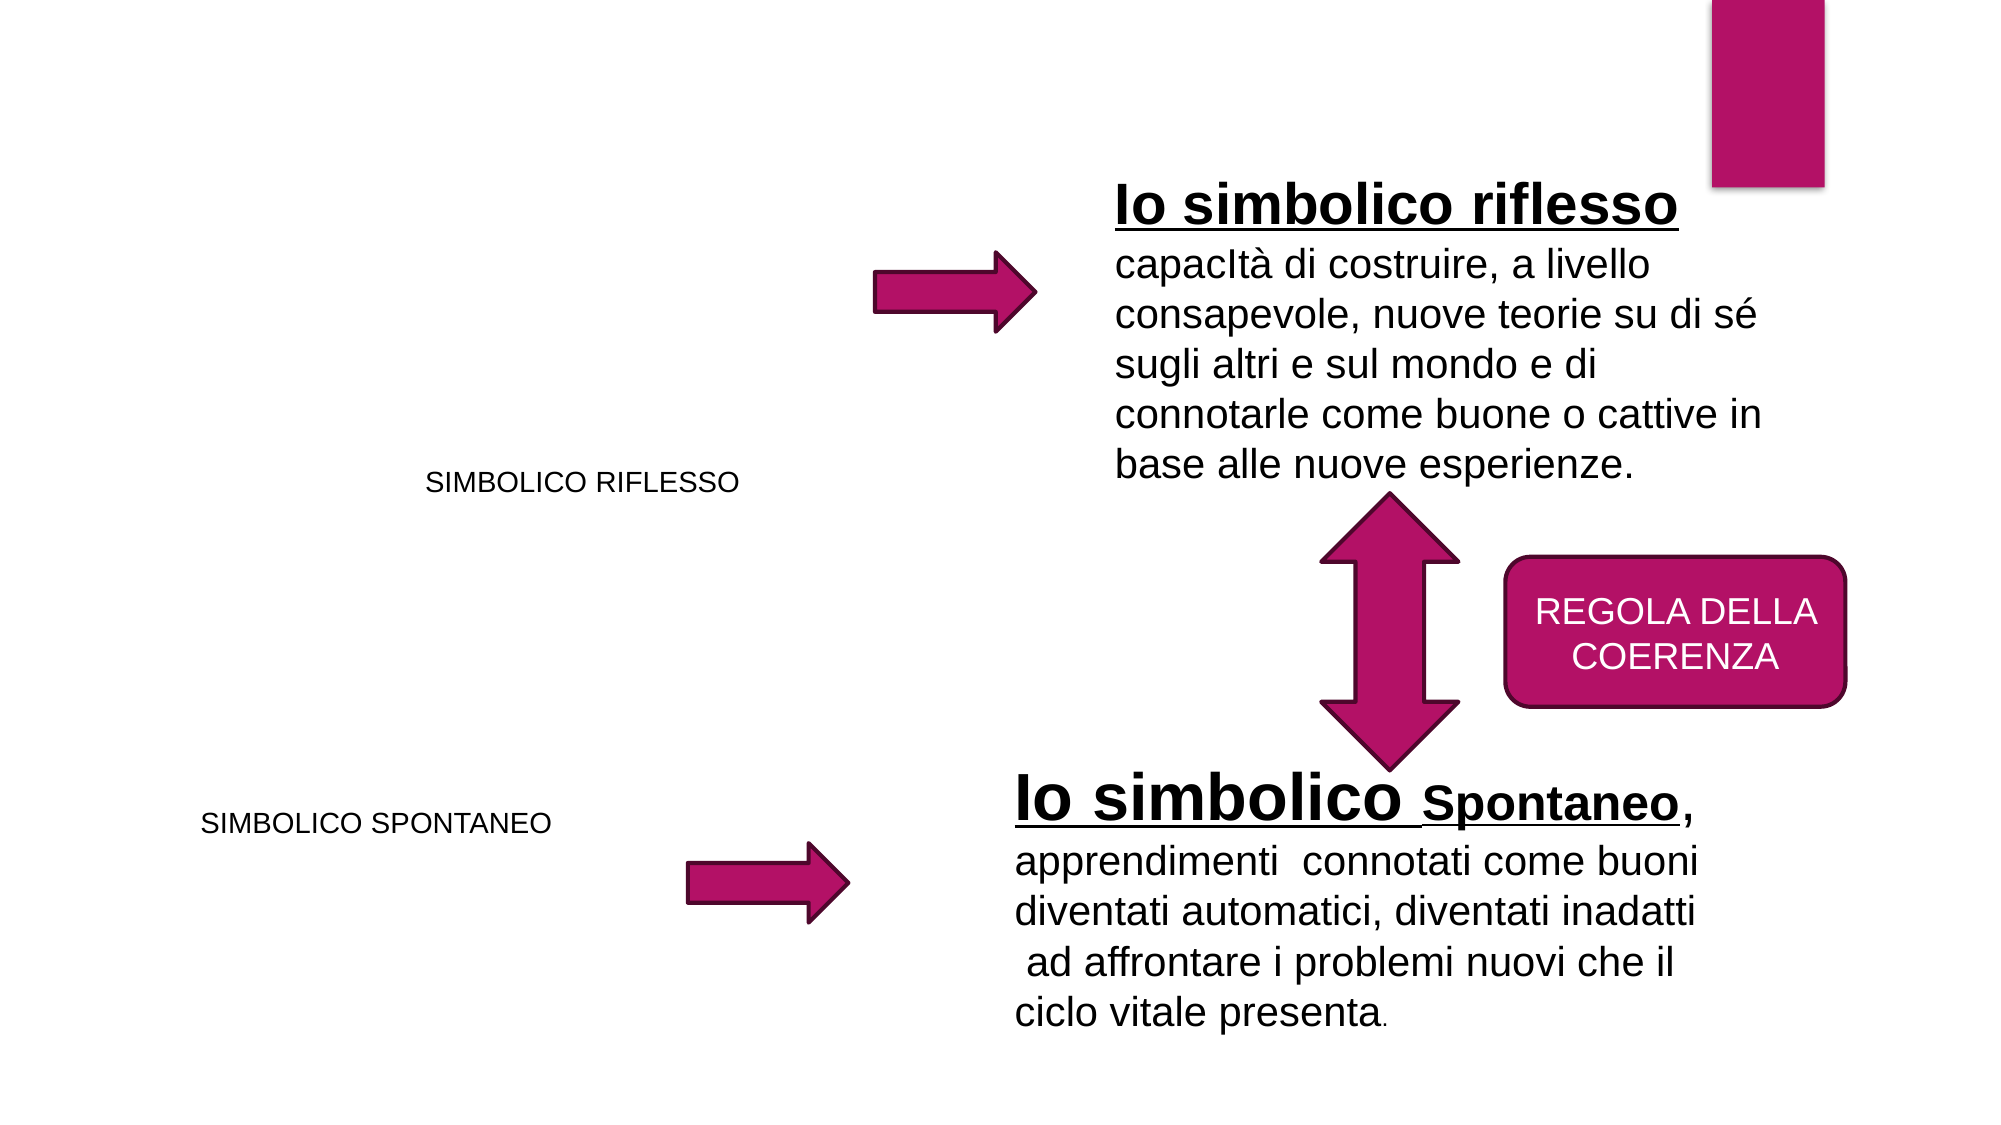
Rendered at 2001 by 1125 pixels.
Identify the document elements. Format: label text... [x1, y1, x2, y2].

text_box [60, 99, 1395, 989]
text_box [1398, 498, 1461, 766]
text_box Io simbolico riflesso capacItà di costruire, a livello consapevole, nuove teorie su di sé sugli altri e sul mondo e di connotarle come buone o cattive in base alle nuove esperienze. [1398, 159, 1794, 529]
text_box Io simbolico Spontaneo, apprendimenti connotati come buoni diventati automatici, diventati inadatti ad affrontare i problemi nuovi che il ciclo vitale presenta. [999, 746, 1722, 1077]
text_box REGOLA DELLA COERENZA [1503, 554, 1848, 709]
